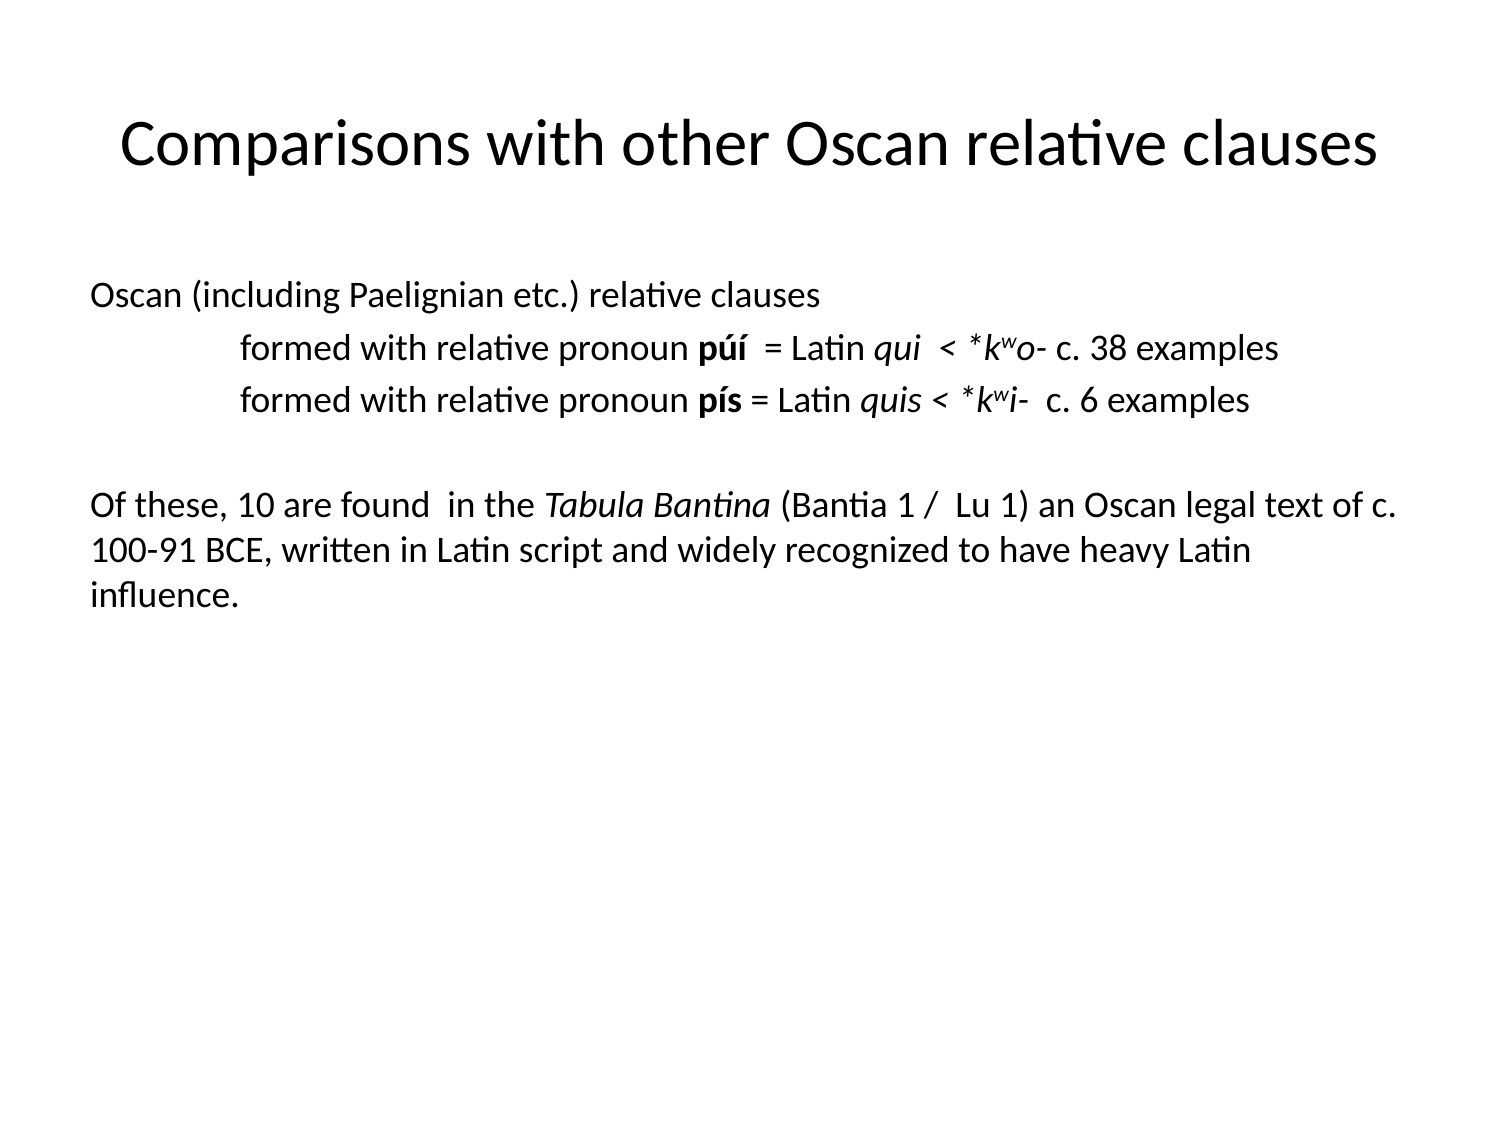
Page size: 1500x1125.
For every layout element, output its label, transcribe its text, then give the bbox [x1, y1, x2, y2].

list Oscan (including Paelignian etc.) relative clauses formed with relative pronoun púí = Latin qui < *kwo- c. 38 examples formed with relative pronoun pís = Latin quis < *kwi- c. 6 examples Of these, 10 are found in the Tabula Bantina (Bantia 1 / Lu 1) an Oscan legal text of c. 100-91 BCE, written in Latin script and widely recognized to have heavy Latin influence. [75, 262, 1425, 1005]
title Comparisons with other Oscan relative clauses [75, 45, 1425, 233]
